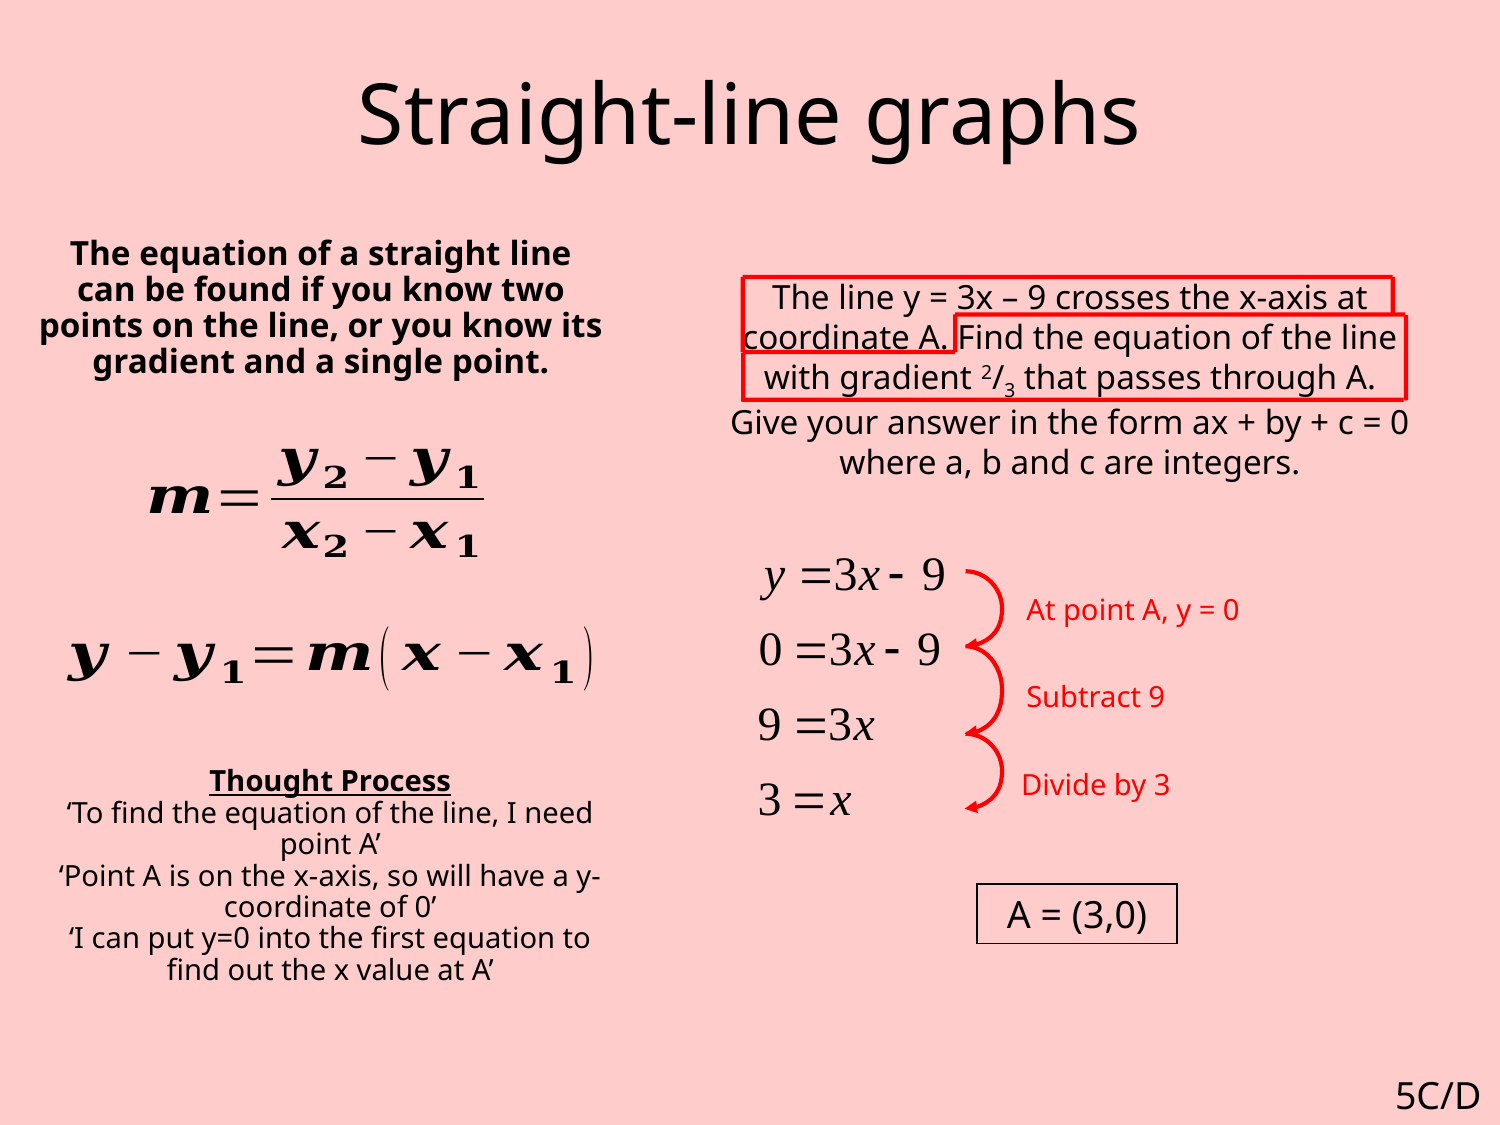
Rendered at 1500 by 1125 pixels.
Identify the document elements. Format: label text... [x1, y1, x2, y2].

text_box At point A, y = 0 [1002, 583, 1265, 634]
text_box A = (3,0) [977, 883, 1177, 944]
text_box [964, 721, 993, 735]
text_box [751, 696, 884, 753]
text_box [751, 546, 953, 611]
text_box [965, 646, 999, 671]
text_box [751, 621, 948, 678]
text_box 5C/D [1380, 1064, 1497, 1125]
text_box Divide by 3 [964, 758, 1227, 809]
text_box [965, 809, 978, 814]
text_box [751, 771, 860, 828]
list The equation of a straight line can be found if you know two points on the line, or you know its gradient and a single point. [23, 229, 619, 1014]
title Straight-line graphs [103, 35, 1397, 199]
text_box The line y = 3x – 9 crosses the x-axis at coordinate A. Find the equation of the line with gradient 2/3 that passes through A. Give your answer in the form ax + by + c = 0 where a, b and c are integers. [714, 268, 1427, 489]
text_box Thought Process ‘To find the equation of the line, I need point A’ ‘Point A is on the x-axis, so will have a y-coordinate of 0’ ‘I can put y=0 into the first equation to find out the x value at A’ [38, 759, 622, 1029]
text_box Subtract 9 [964, 671, 1227, 721]
text_box [964, 571, 1002, 648]
text_box [965, 733, 1000, 758]
